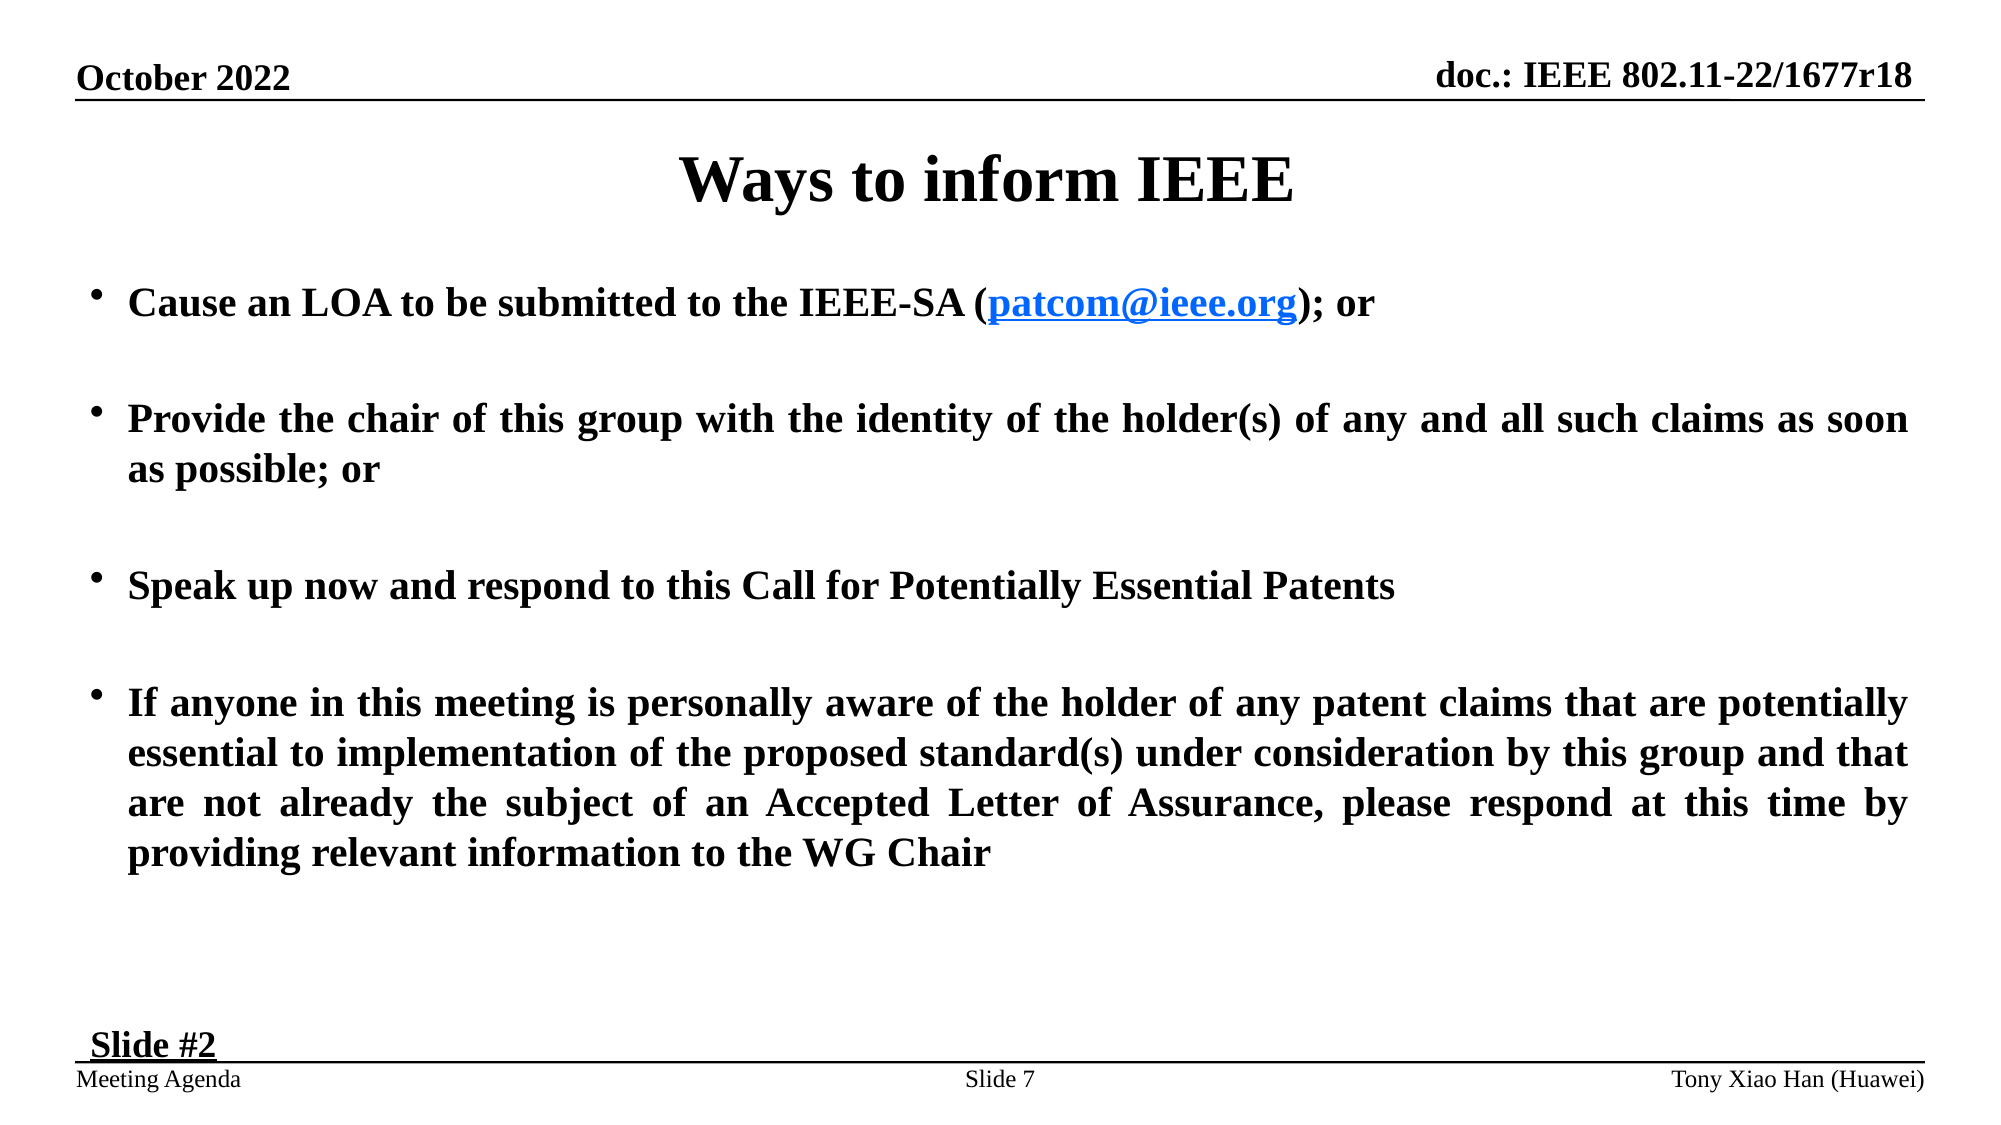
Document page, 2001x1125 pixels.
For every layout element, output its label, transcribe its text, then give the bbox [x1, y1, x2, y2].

text_box Cause an LOA to be submitted to the IEEE-SA (patcom@ieee.org); or Provide the chair of this group with the identity of the holder(s) of any and all such claims as soon as possible; or Speak up now and respond to this Call for Potentially Essential Patents If anyone in this meeting is personally aware of the holder of any patent claims that are potentially essential to implementation of the proposed standard(s) under consideration by this group and that are not already the subject of an Accepted Letter of Assurance, please respond at this time by providing relevant information to the WG Chair [75, 246, 1925, 938]
text_box Slide #2 [75, 1012, 232, 1073]
text_box Ways to inform IEEE [337, 87, 1638, 263]
text_box [337, 37, 1688, 163]
